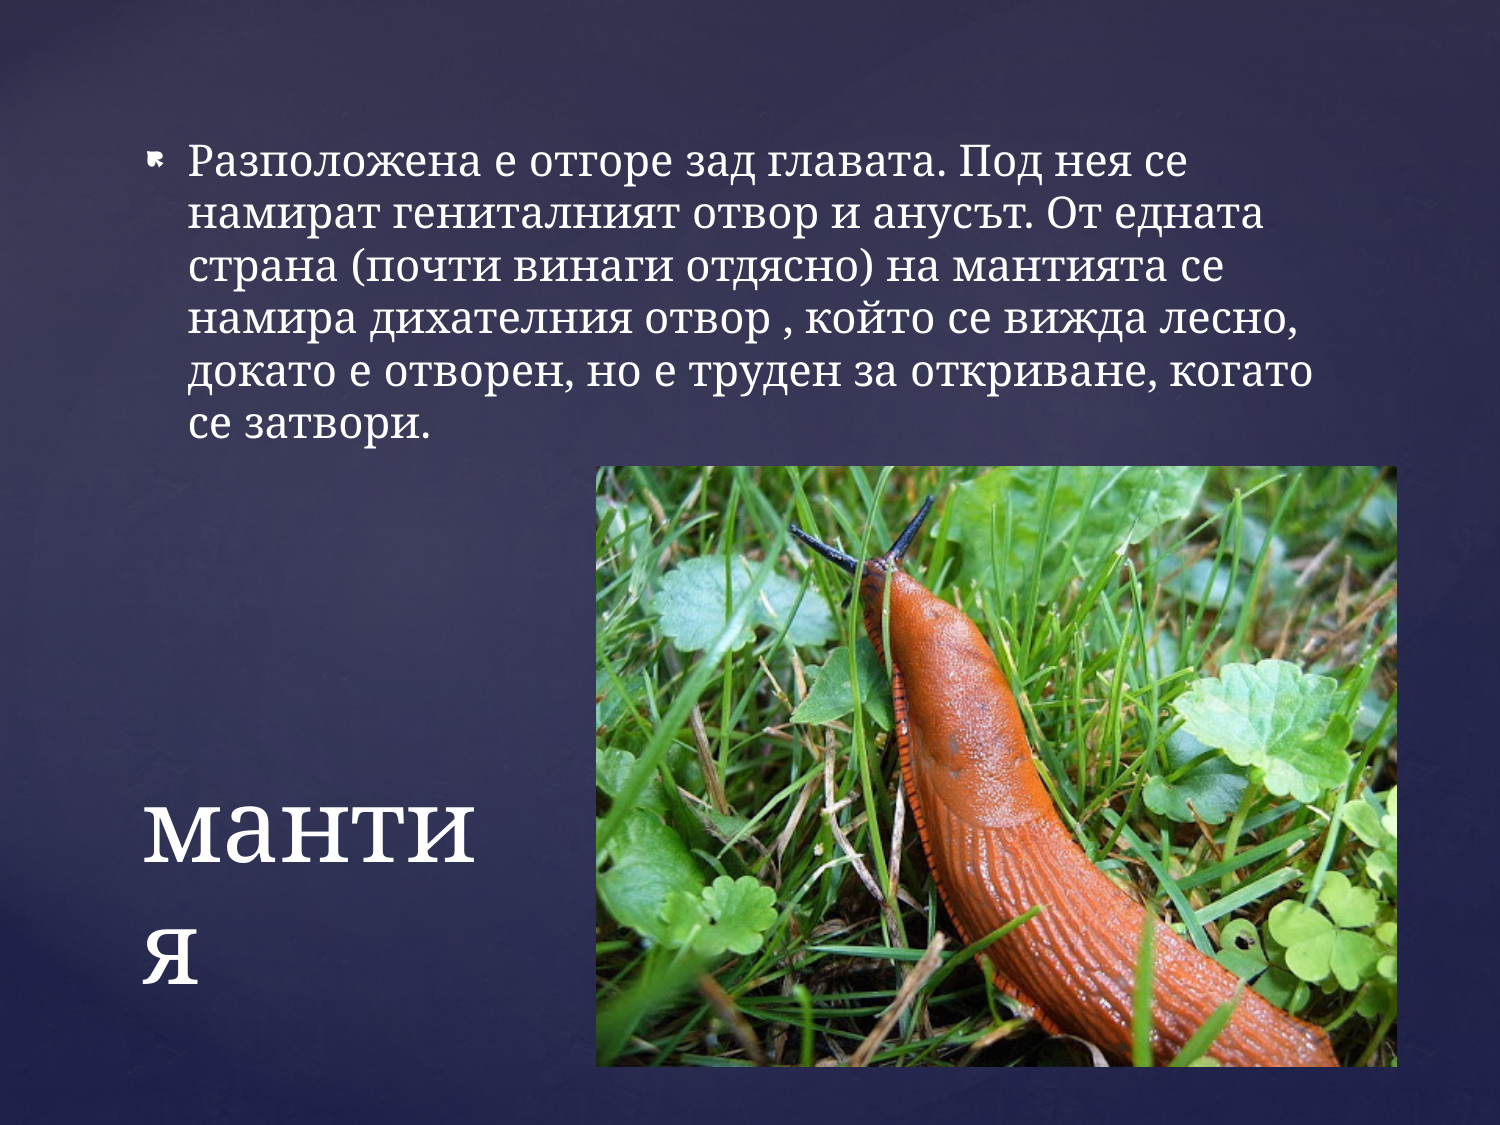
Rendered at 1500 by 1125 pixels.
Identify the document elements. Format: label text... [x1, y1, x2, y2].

title мантия [127, 800, 526, 1013]
picture [595, 465, 1397, 1067]
list Разположена е отгоре зад главата. Под нея се намират гениталният отвор и анусът. От едната страна (почти винаги отдясно) на мантията се намира дихателния отвор , който се вижда лесно, докато е отворен, но е труден за откриване, когато се затвори. [127, 112, 1350, 468]
